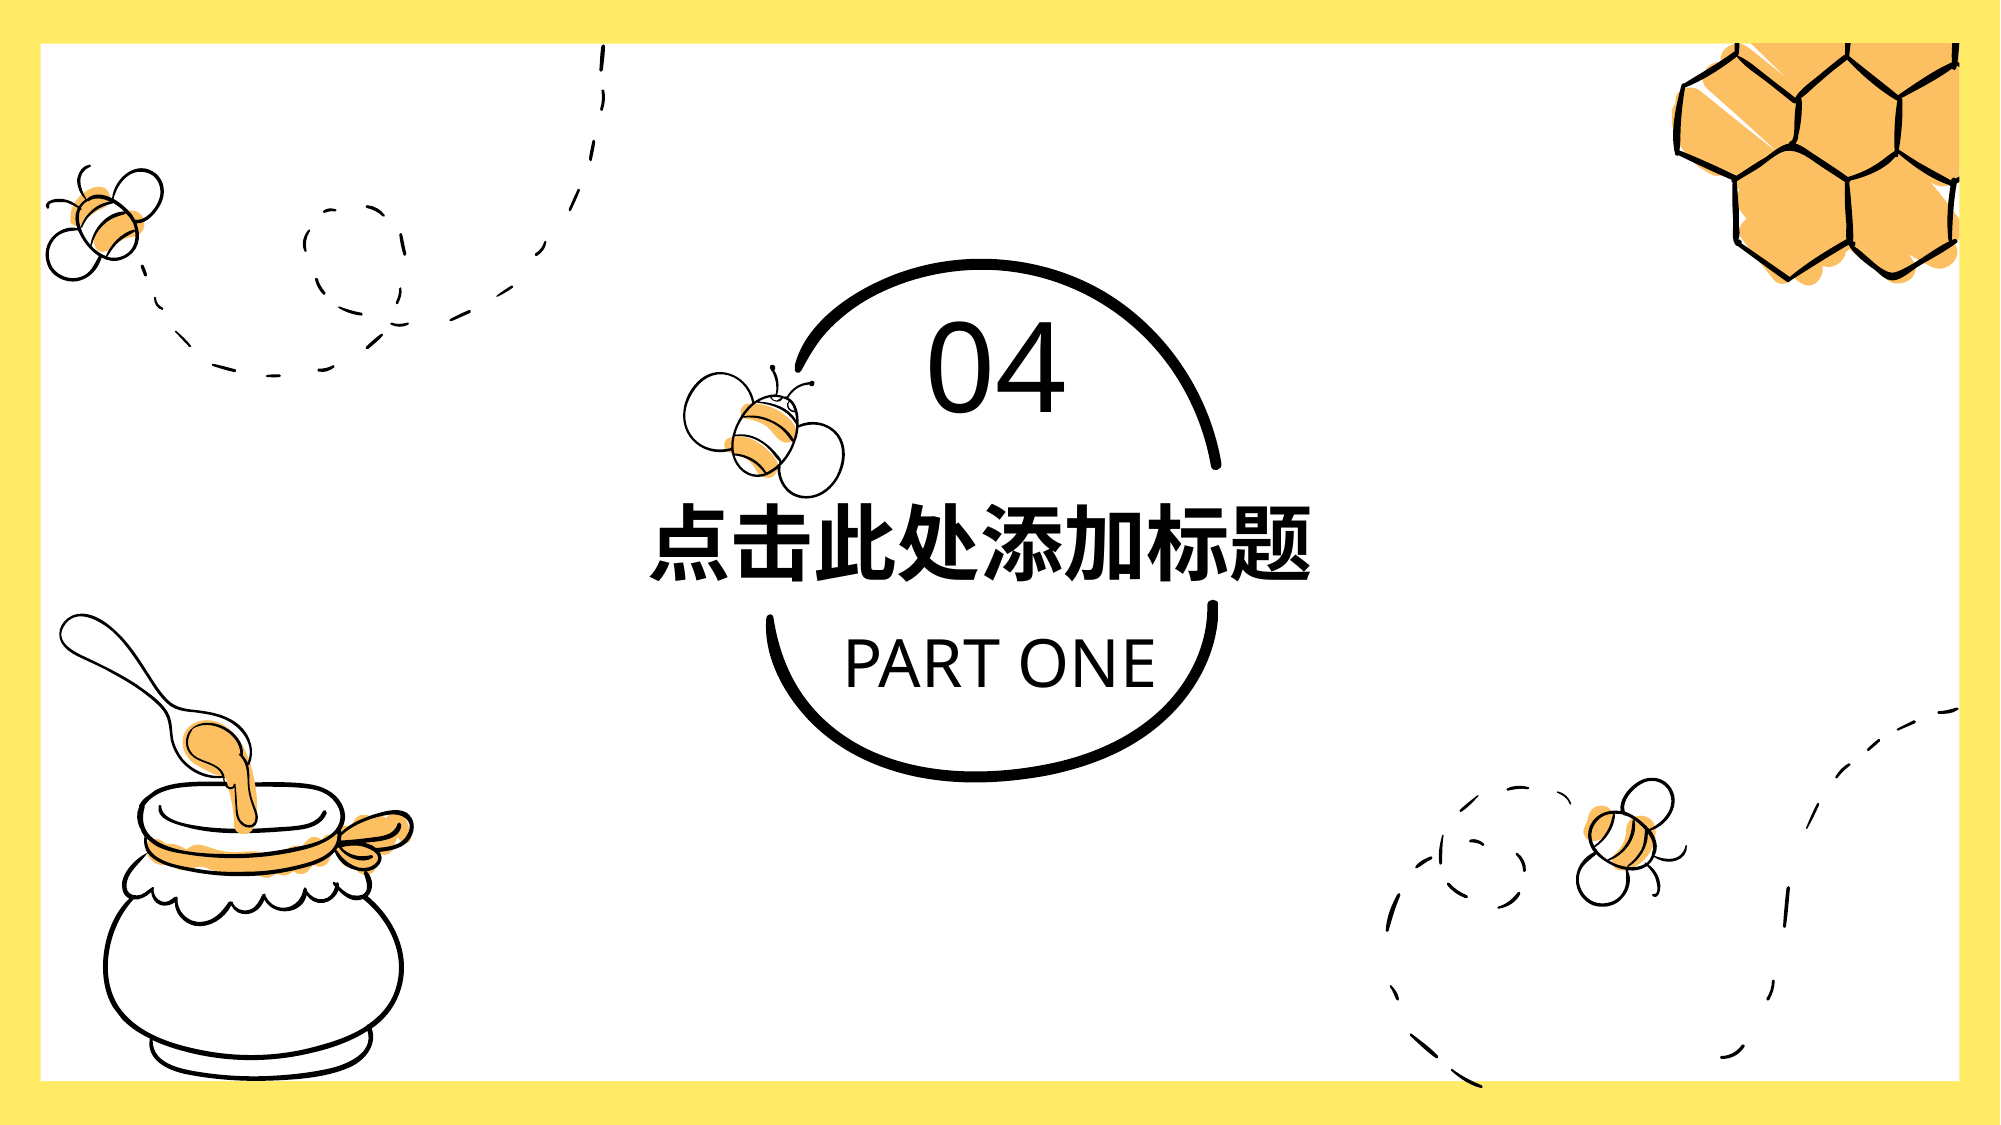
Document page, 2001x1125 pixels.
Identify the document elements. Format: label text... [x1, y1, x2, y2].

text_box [58, 613, 444, 1089]
picture [1384, 706, 1960, 1088]
text_box 点击此处添加标题 [632, 483, 1385, 599]
picture [45, 43, 606, 378]
picture [765, 599, 1218, 783]
picture [682, 257, 1223, 499]
text_box PART ONE [1218, 613, 1225, 709]
picture [1671, 43, 1960, 286]
